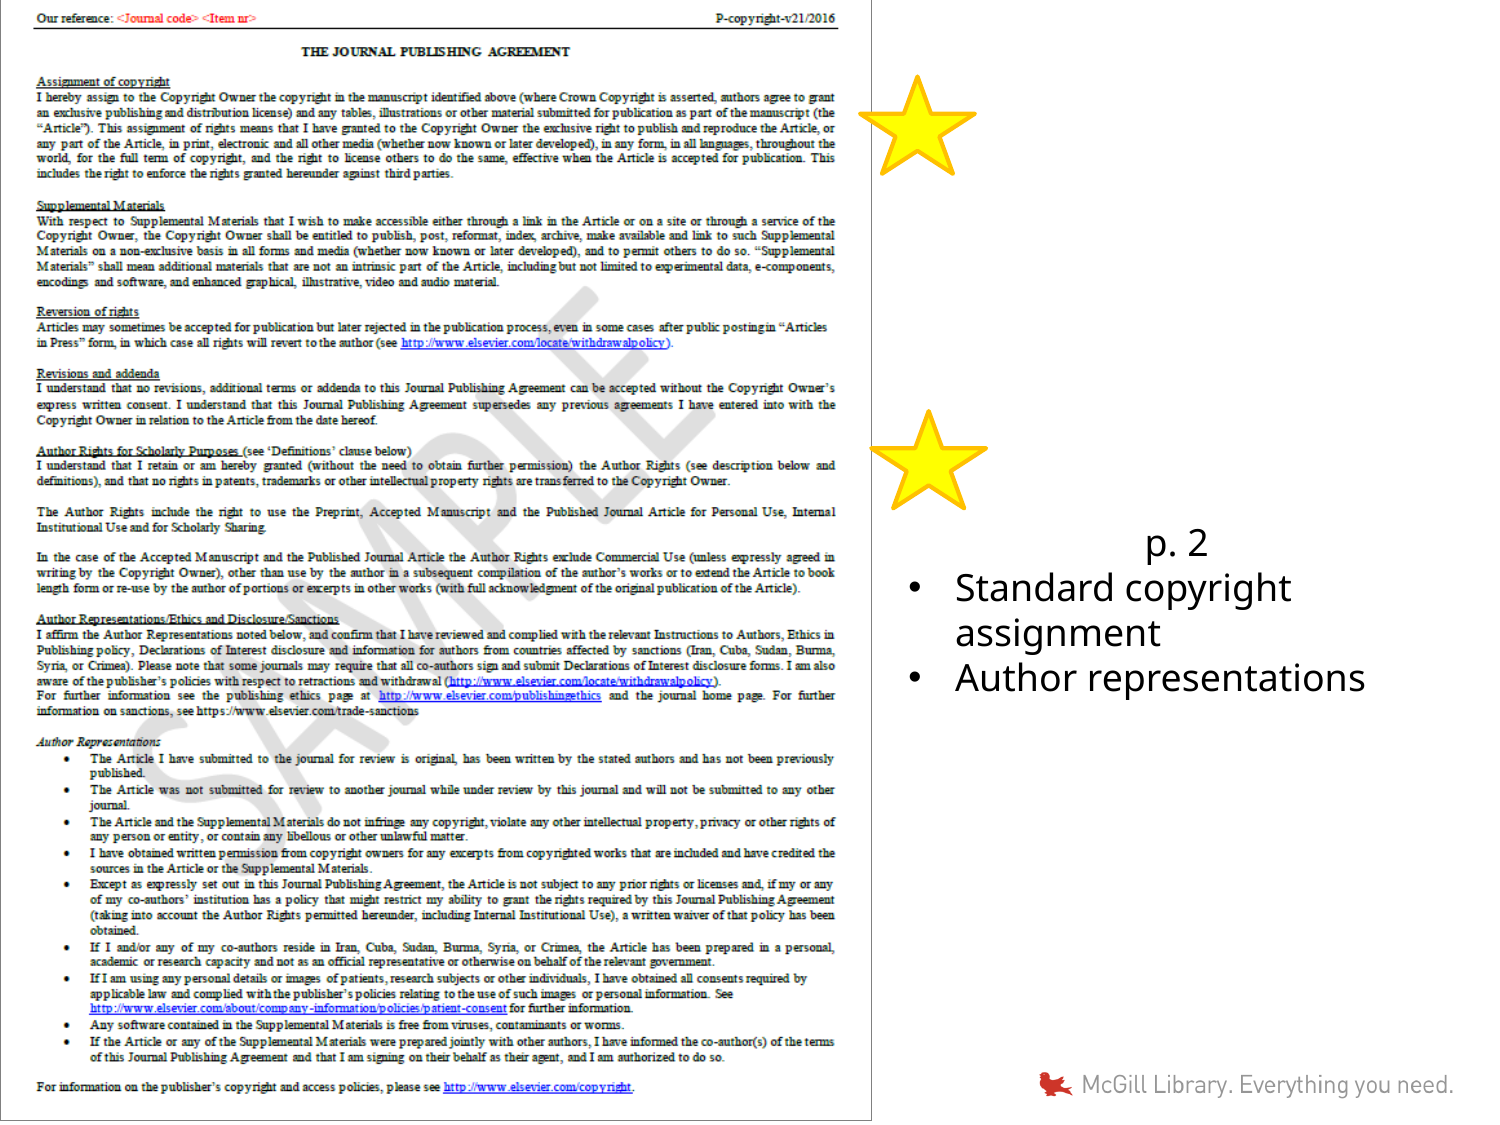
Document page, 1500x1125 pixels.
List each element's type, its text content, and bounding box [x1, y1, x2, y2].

picture [1037, 1070, 1075, 1098]
text_box [876, 74, 977, 176]
text_box [876, 408, 989, 511]
picture [1076, 1070, 1458, 1102]
picture [0, 0, 872, 1121]
text_box p. 2 Standard copyright assignment Author representations [893, 511, 1470, 752]
